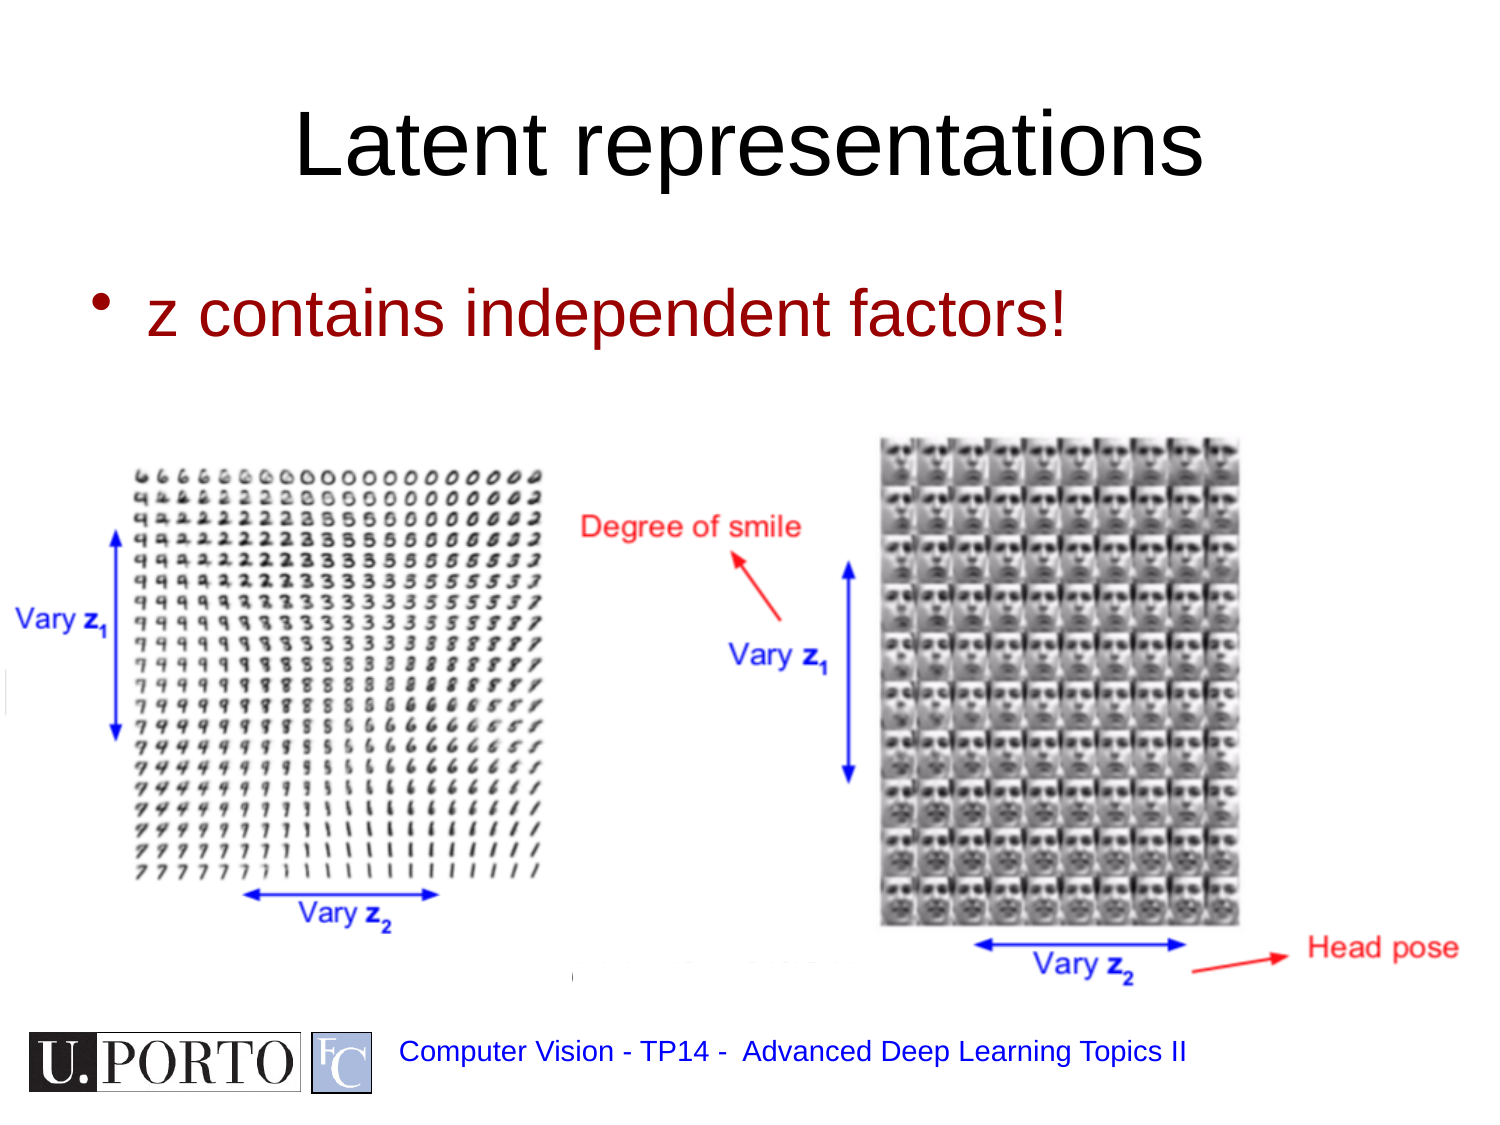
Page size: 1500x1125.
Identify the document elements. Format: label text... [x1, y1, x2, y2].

list z contains independent factors! [75, 262, 1425, 1005]
picture [29, 1032, 301, 1092]
title Latent representations [75, 45, 1425, 233]
picture [313, 1033, 371, 1092]
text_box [572, 432, 1472, 1006]
picture [5, 454, 560, 941]
footer Computer Vision - TP14 - Advanced Deep Learning Topics II [383, 1024, 1306, 1103]
